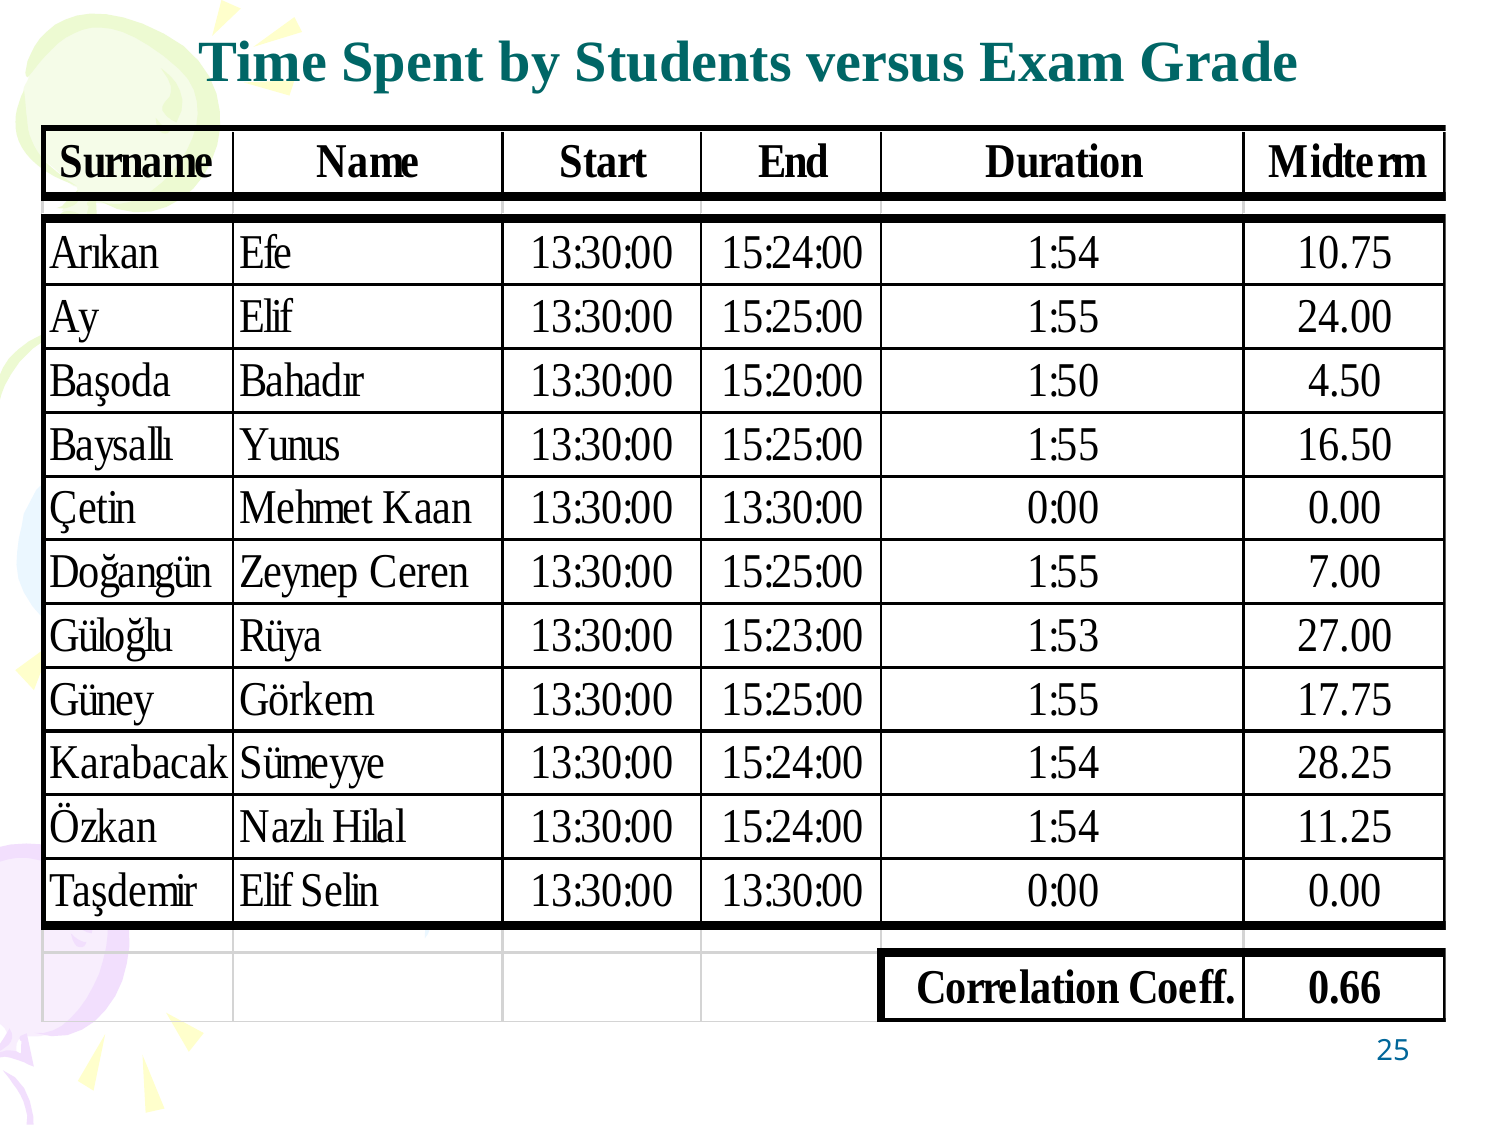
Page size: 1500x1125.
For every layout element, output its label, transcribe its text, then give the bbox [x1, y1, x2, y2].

slide_number 25 [1074, 1033, 1425, 1100]
title Time Spent by Students versus Exam Grade [72, 16, 1425, 102]
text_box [40, 125, 1449, 1025]
